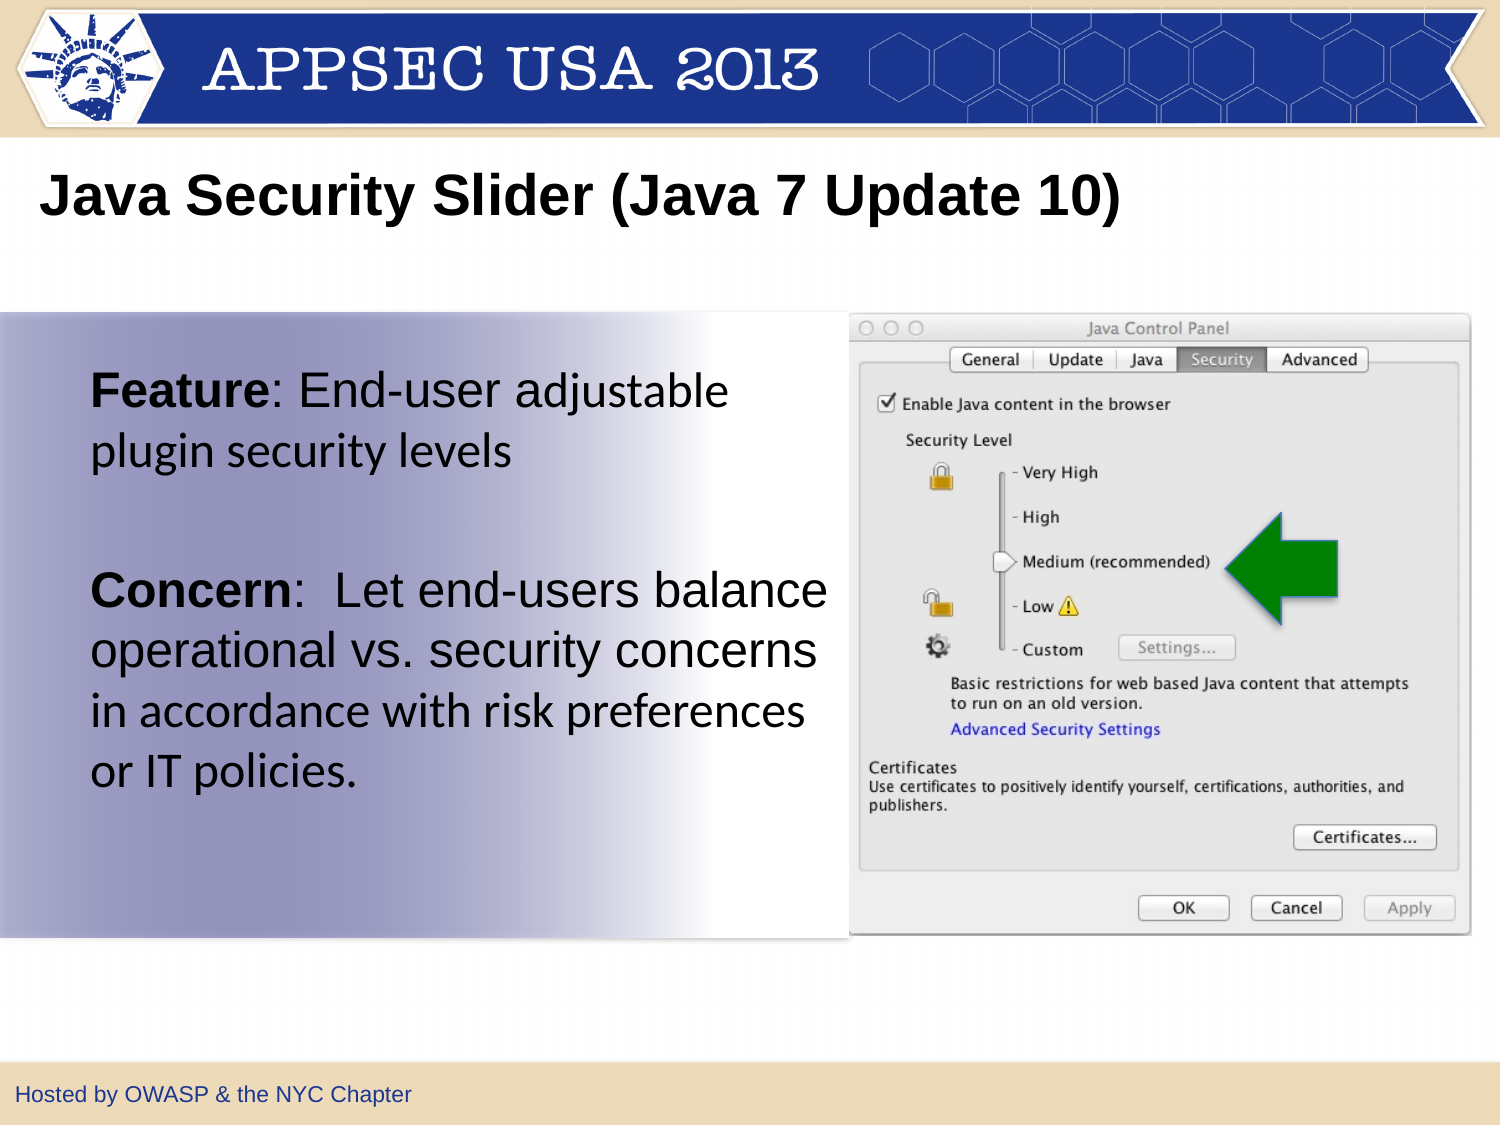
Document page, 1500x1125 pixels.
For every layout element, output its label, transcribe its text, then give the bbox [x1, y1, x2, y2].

text_box Java Security Slider (Java 7 Update 10) [24, 149, 1400, 250]
list Feature: End-user adjustable plugin security levels Concern: Let end-users balance operational vs. security concerns in accordance with risk preferences or IT policies. [75, 350, 850, 1005]
text_box [0, 312, 847, 938]
picture [0, 0, 1500, 1062]
text_box Hosted by OWASP & the NYC Chapter [0, 1062, 1500, 1125]
